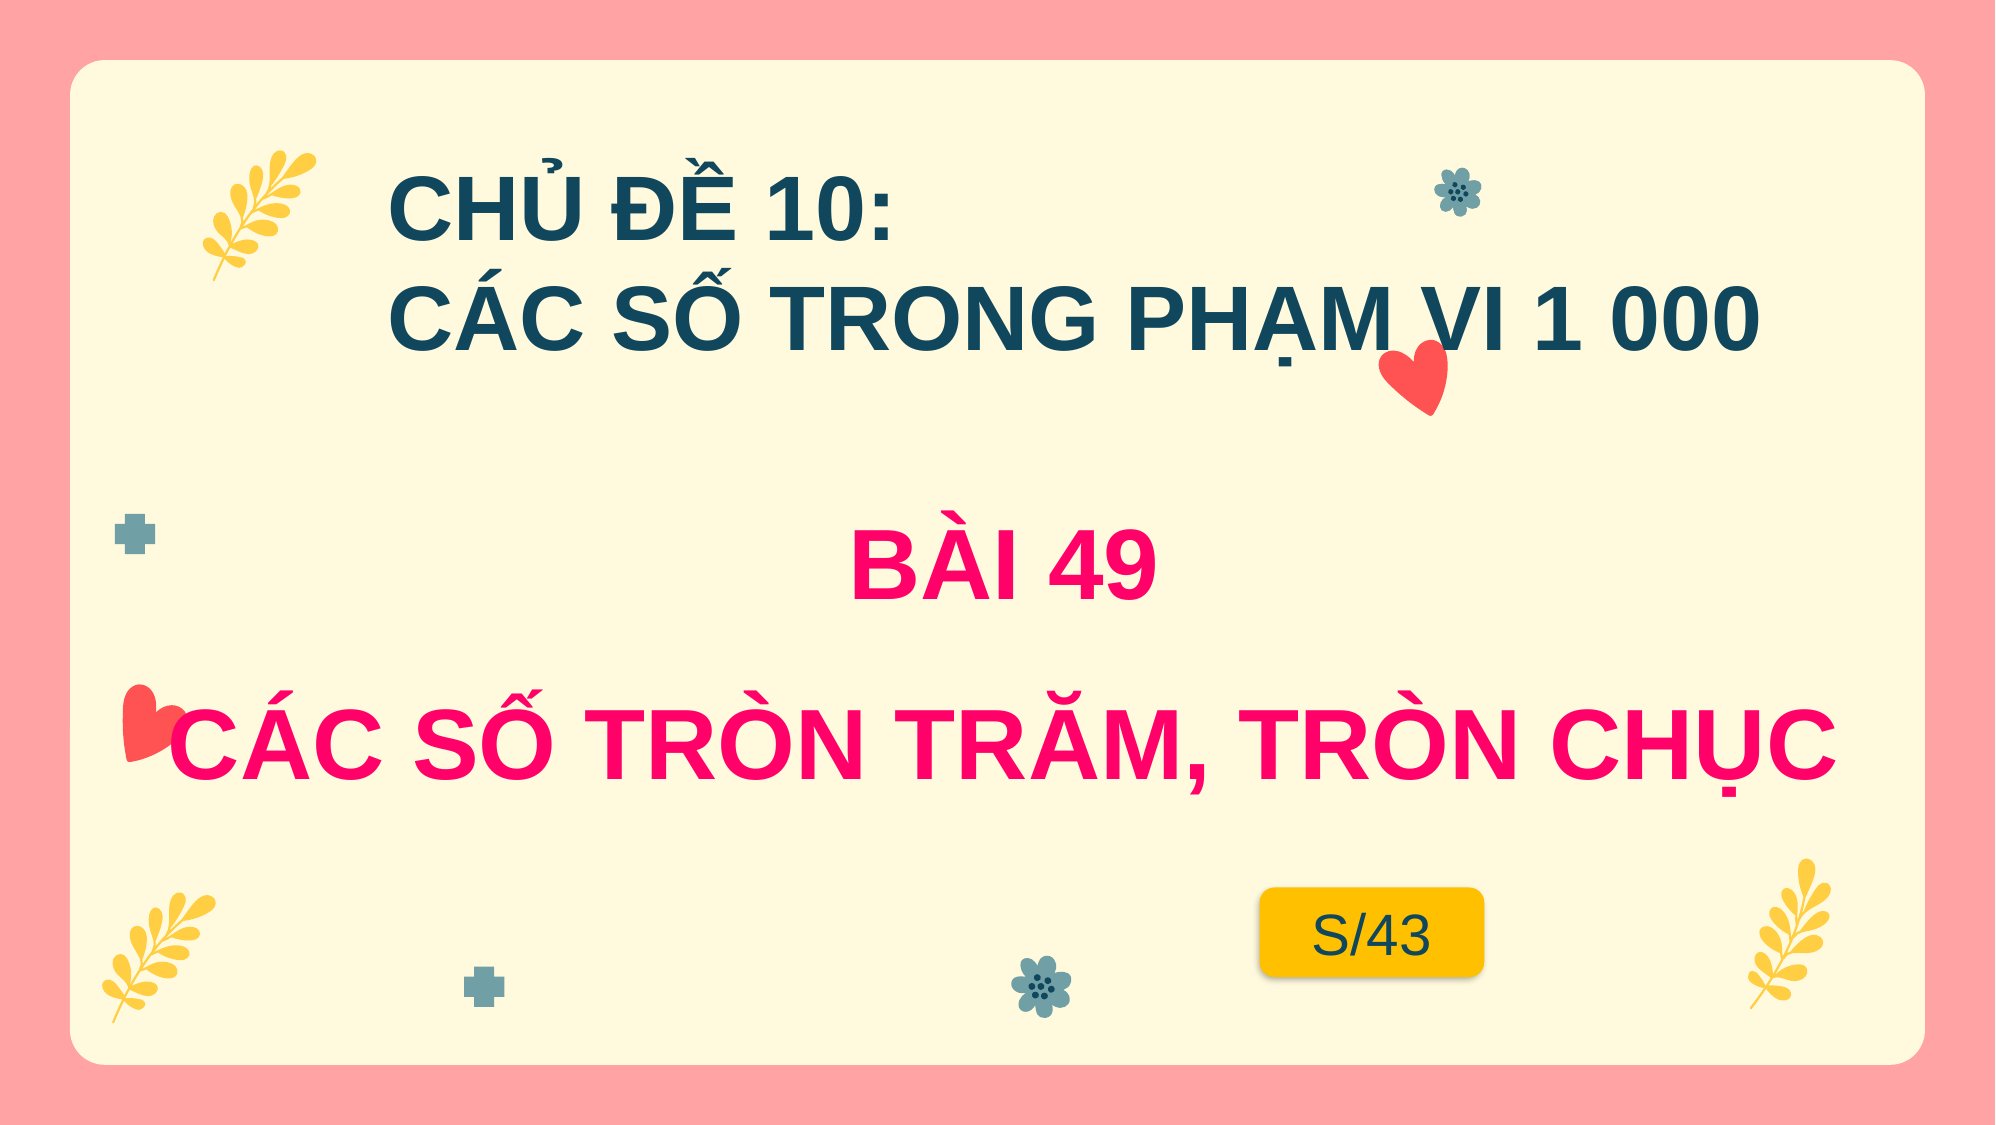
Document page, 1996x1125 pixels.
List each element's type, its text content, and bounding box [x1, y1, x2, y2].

text_box S/43 [1257, 885, 1487, 980]
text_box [101, 513, 1072, 1024]
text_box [1433, 167, 1483, 217]
title BÀI 49 CÁC SỐ TRÒN TRĂM, TRÒN CHỤC [114, 326, 1893, 913]
text_box CHỦ ĐỀ 10: CÁC SỐ TRONG PHẠM VI 1 000 [372, 141, 1825, 377]
